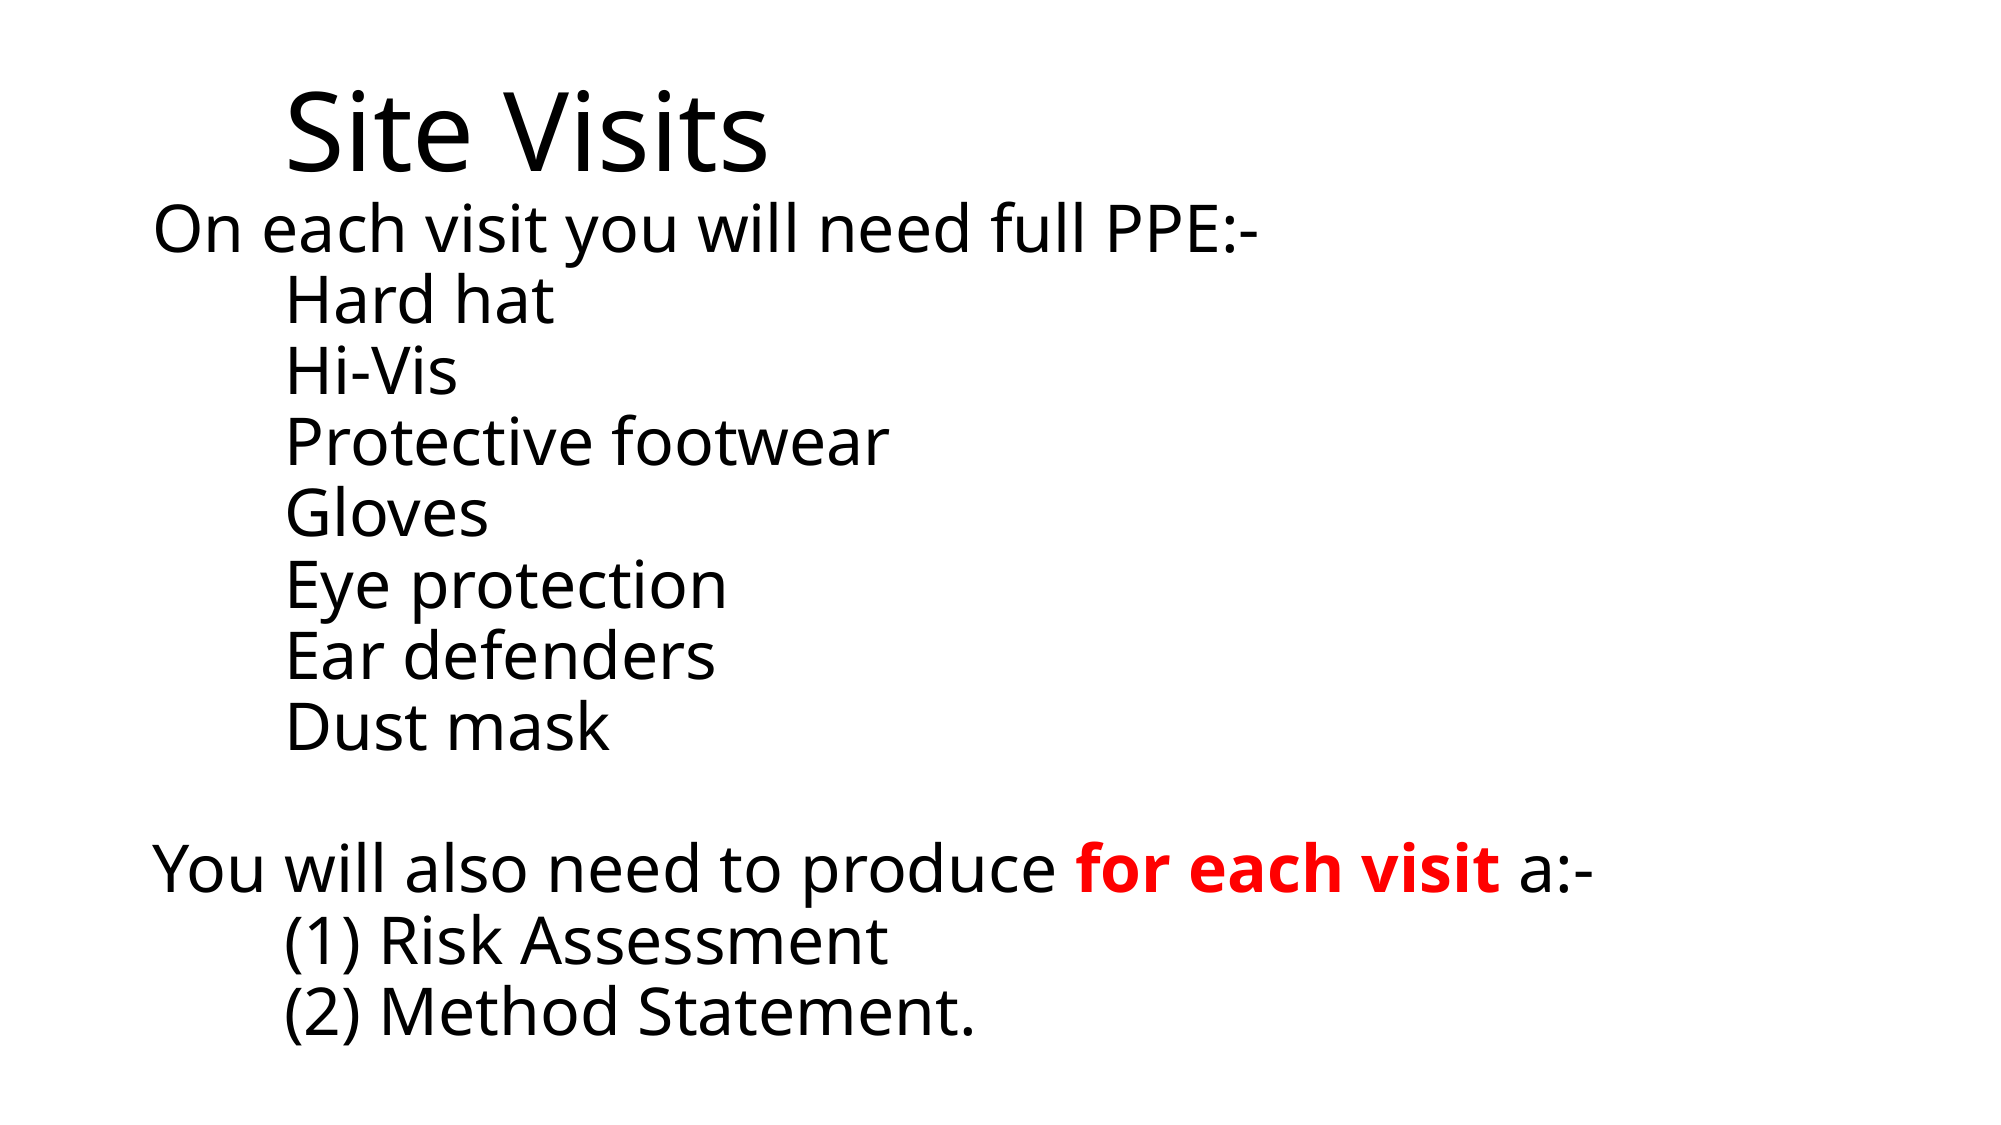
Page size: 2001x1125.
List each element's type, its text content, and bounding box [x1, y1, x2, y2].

title Site Visits On each visit you will need full PPE:- Hard hat Hi-Vis Protective footwear Gloves Eye protection Ear defenders Dust mask You will also need to produce for each visit a:- (1) Risk Assessment (2) Method Statement. [137, 67, 1863, 1058]
